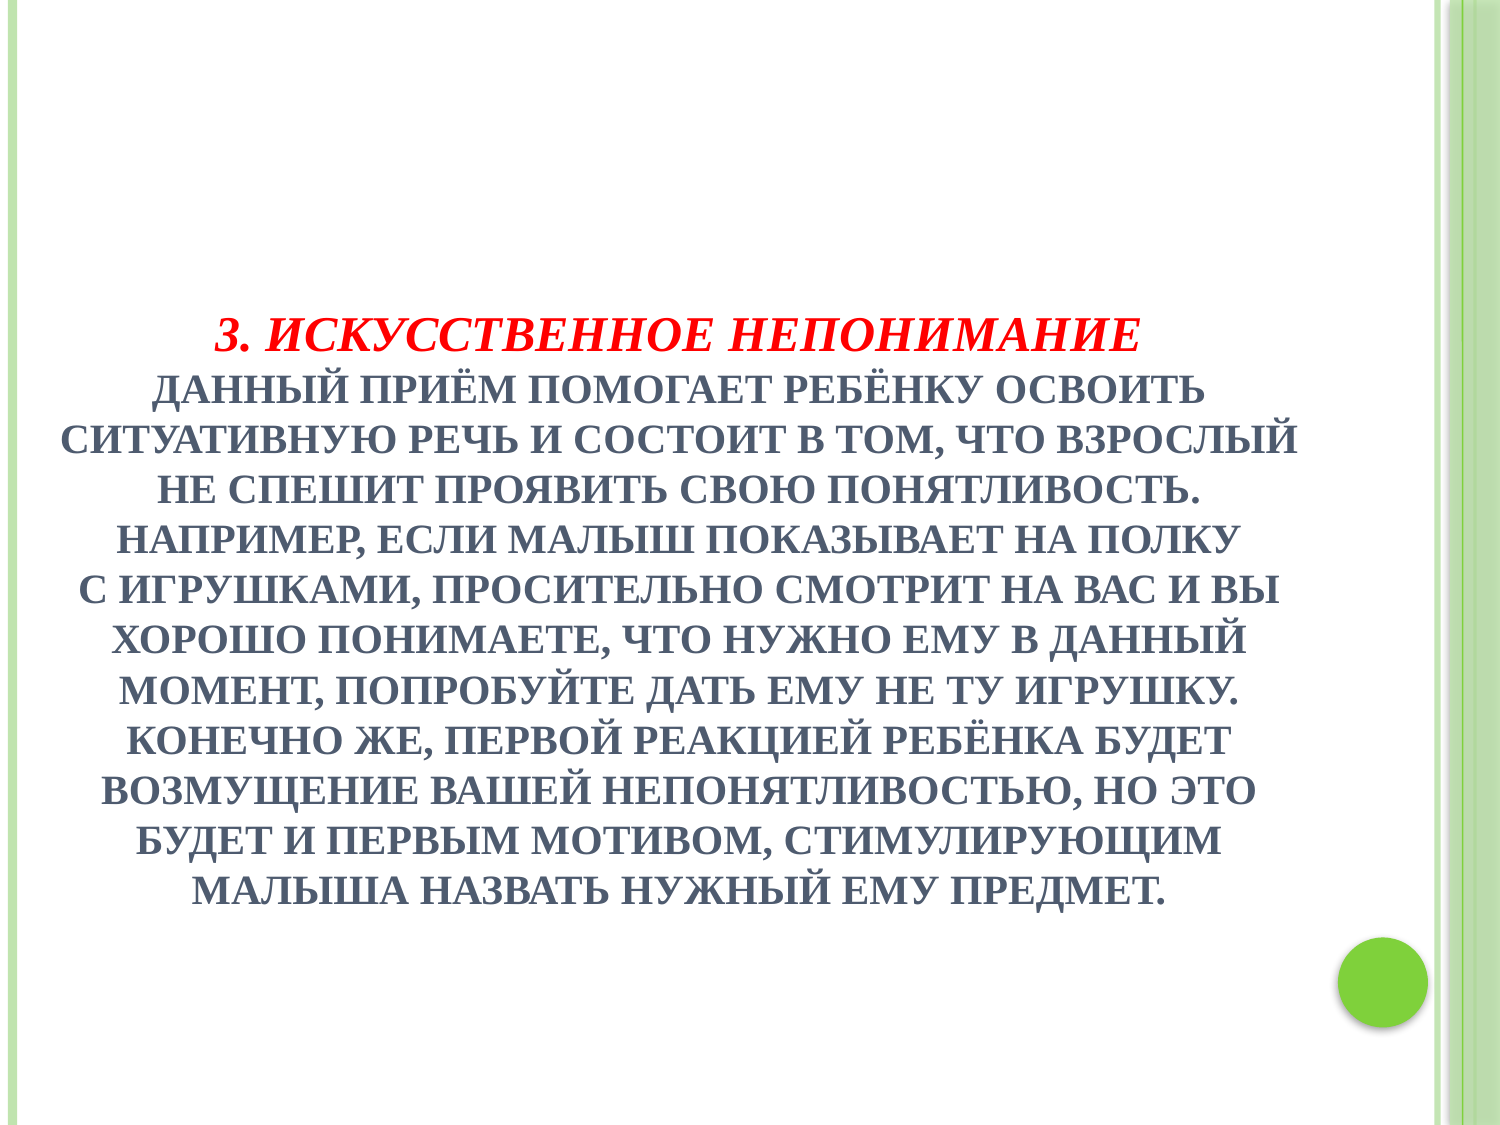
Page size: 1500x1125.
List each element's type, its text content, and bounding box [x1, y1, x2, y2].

title 3. Искусственное непонимание Данный приём помогает ребёнку освоить ситуативную речь и состоит в том, что взрослый не спешит проявить свою понятливость. Например, если малыш показывает на полку с игрушками, просительно смотрит на Вас и Вы хорошо понимаете, что нужно ему в данный момент, попробуйте дать ему не ту игрушку. Конечно же, первой реакцией ребёнка будет возмущение Вашей непонятливостью, но это будет и первым мотивом, стимулирующим малыша назвать нужный ему предмет. [29, 45, 1329, 1071]
